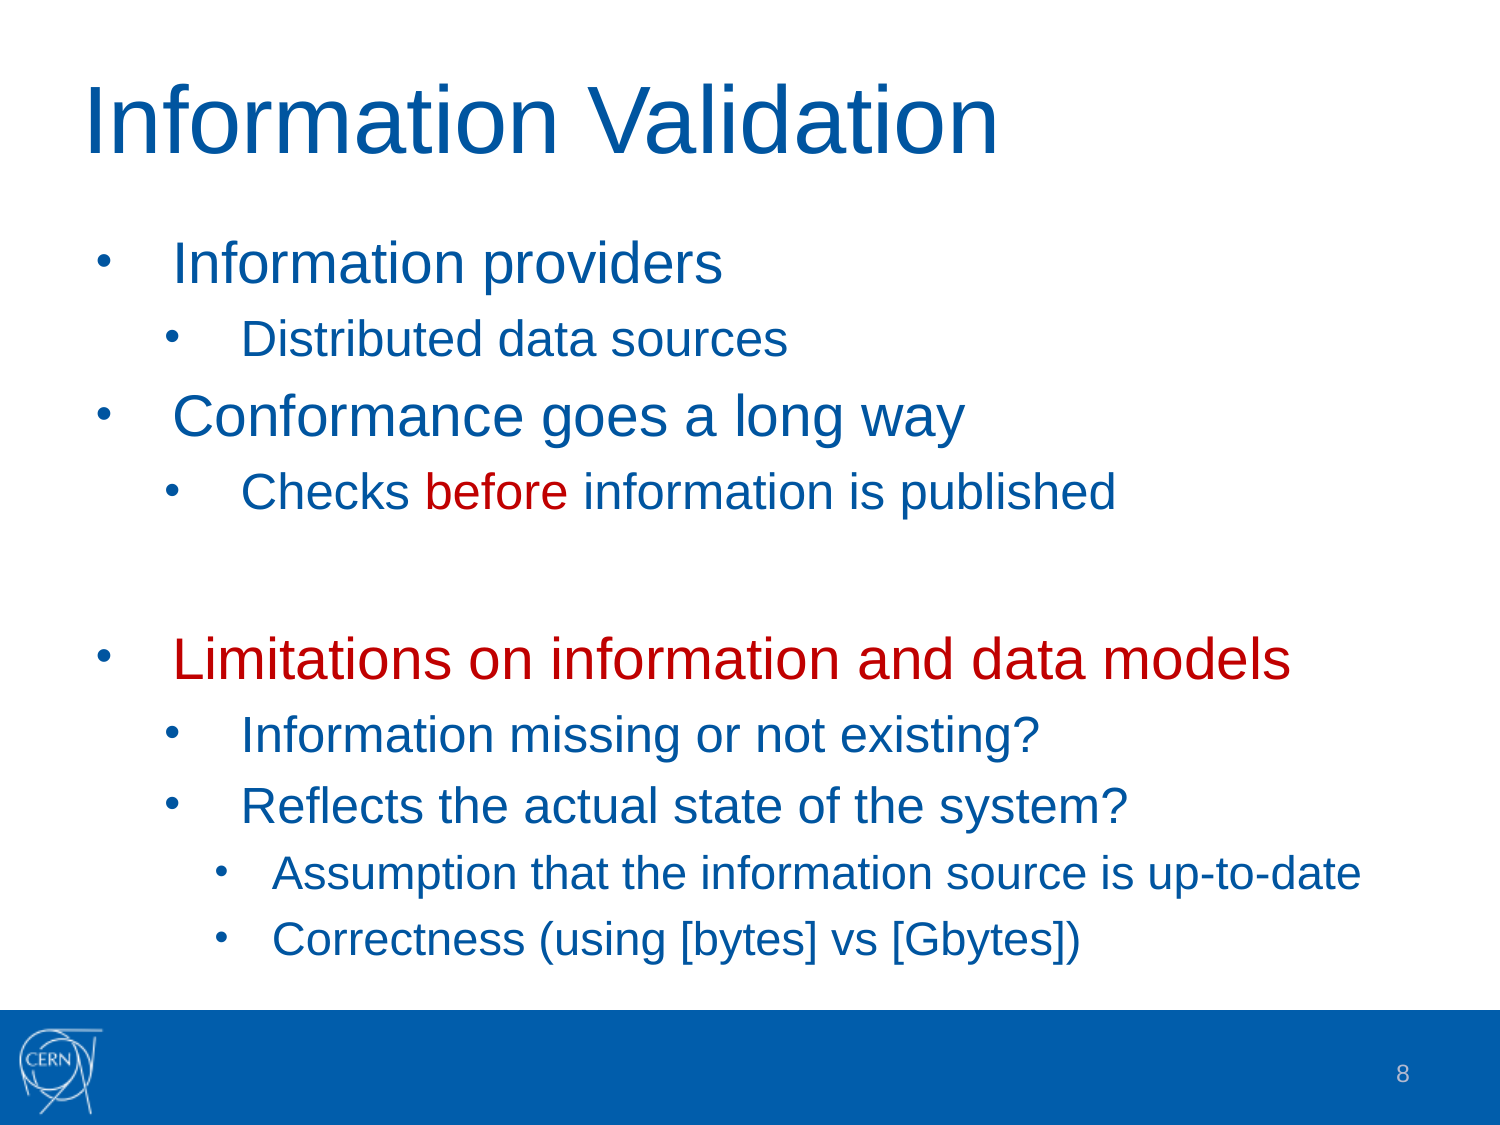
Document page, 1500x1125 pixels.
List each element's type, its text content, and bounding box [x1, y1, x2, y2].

list Information providers Distributed data sources Conformance goes a long way Checks before information is published Limitations on information and data models Information missing or not existing? Reflects the actual state of the system? Assumption that the information source is up-to-date Correctness (using [bytes] vs [Gbytes]) [75, 217, 1425, 984]
slide_number 8 [1342, 1042, 1425, 1103]
title Information Validation [75, 38, 1425, 193]
